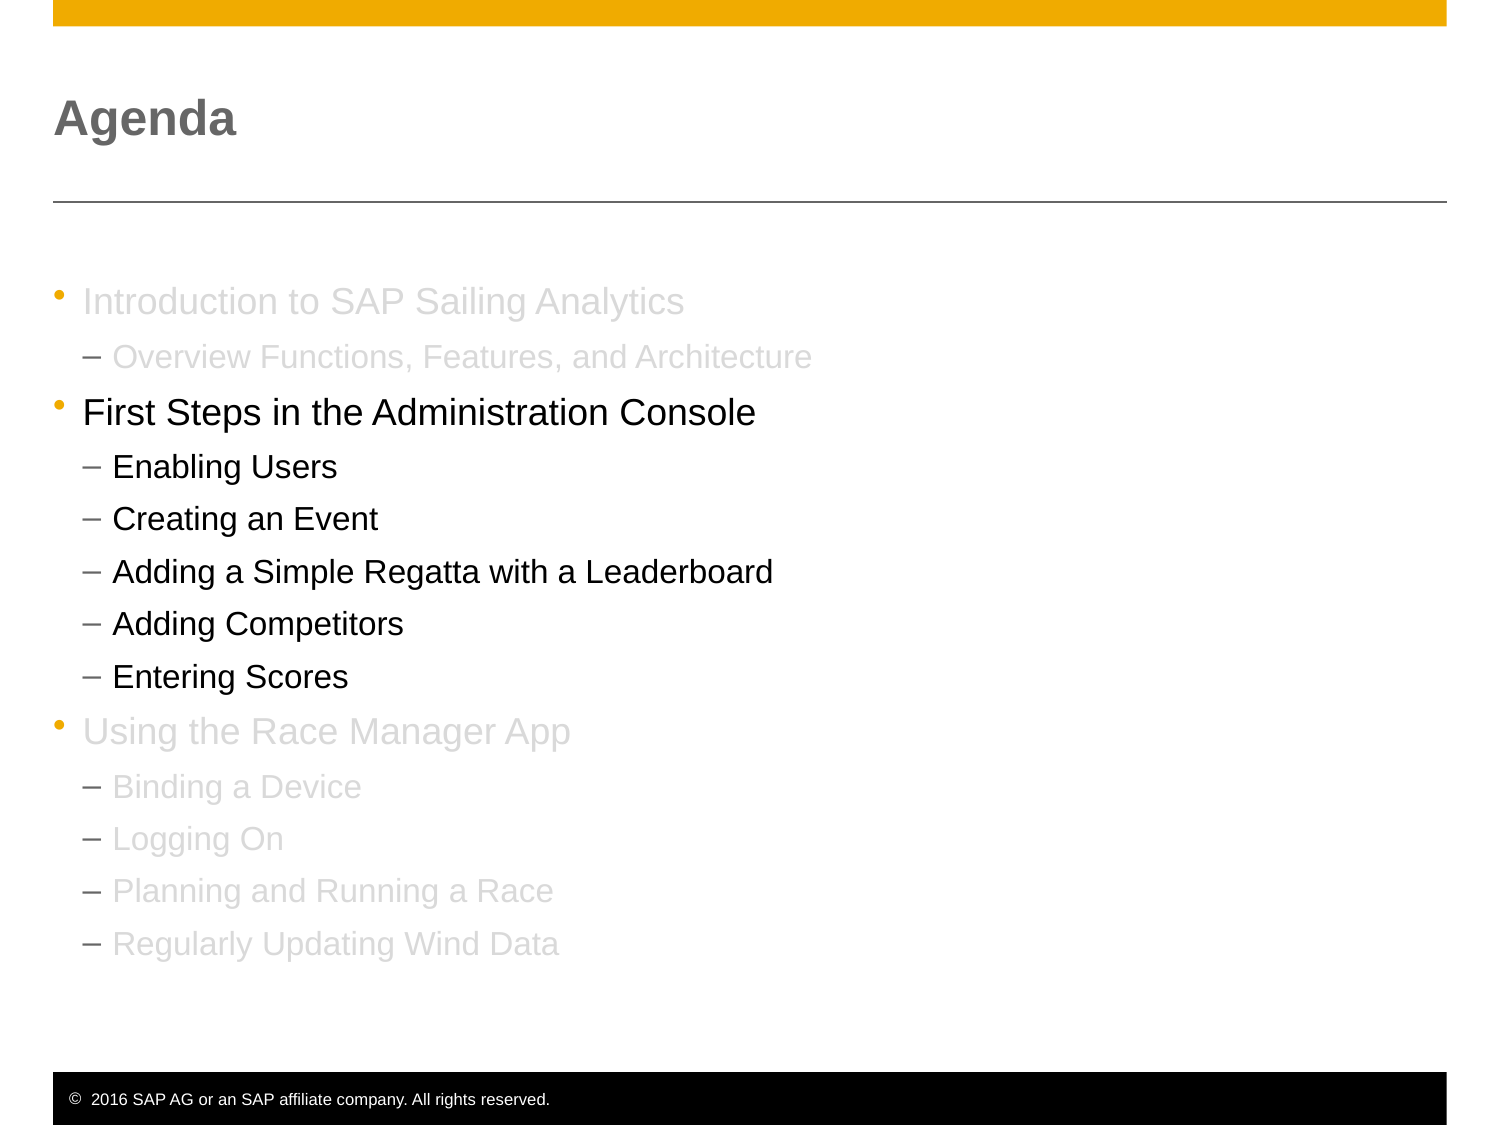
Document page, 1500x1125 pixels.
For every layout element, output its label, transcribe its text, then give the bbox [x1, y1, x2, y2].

title Agenda [53, 53, 1447, 178]
list Introduction to SAP Sailing Analytics Overview Functions, Features, and Architecture First Steps in the Administration Console Enabling Users Creating an Event Adding a Simple Regatta with a Leaderboard Adding Competitors Entering Scores Using the Race Manager App Binding a Device Logging On Planning and Running a Race Regularly Updating Wind Data [53, 277, 1447, 967]
